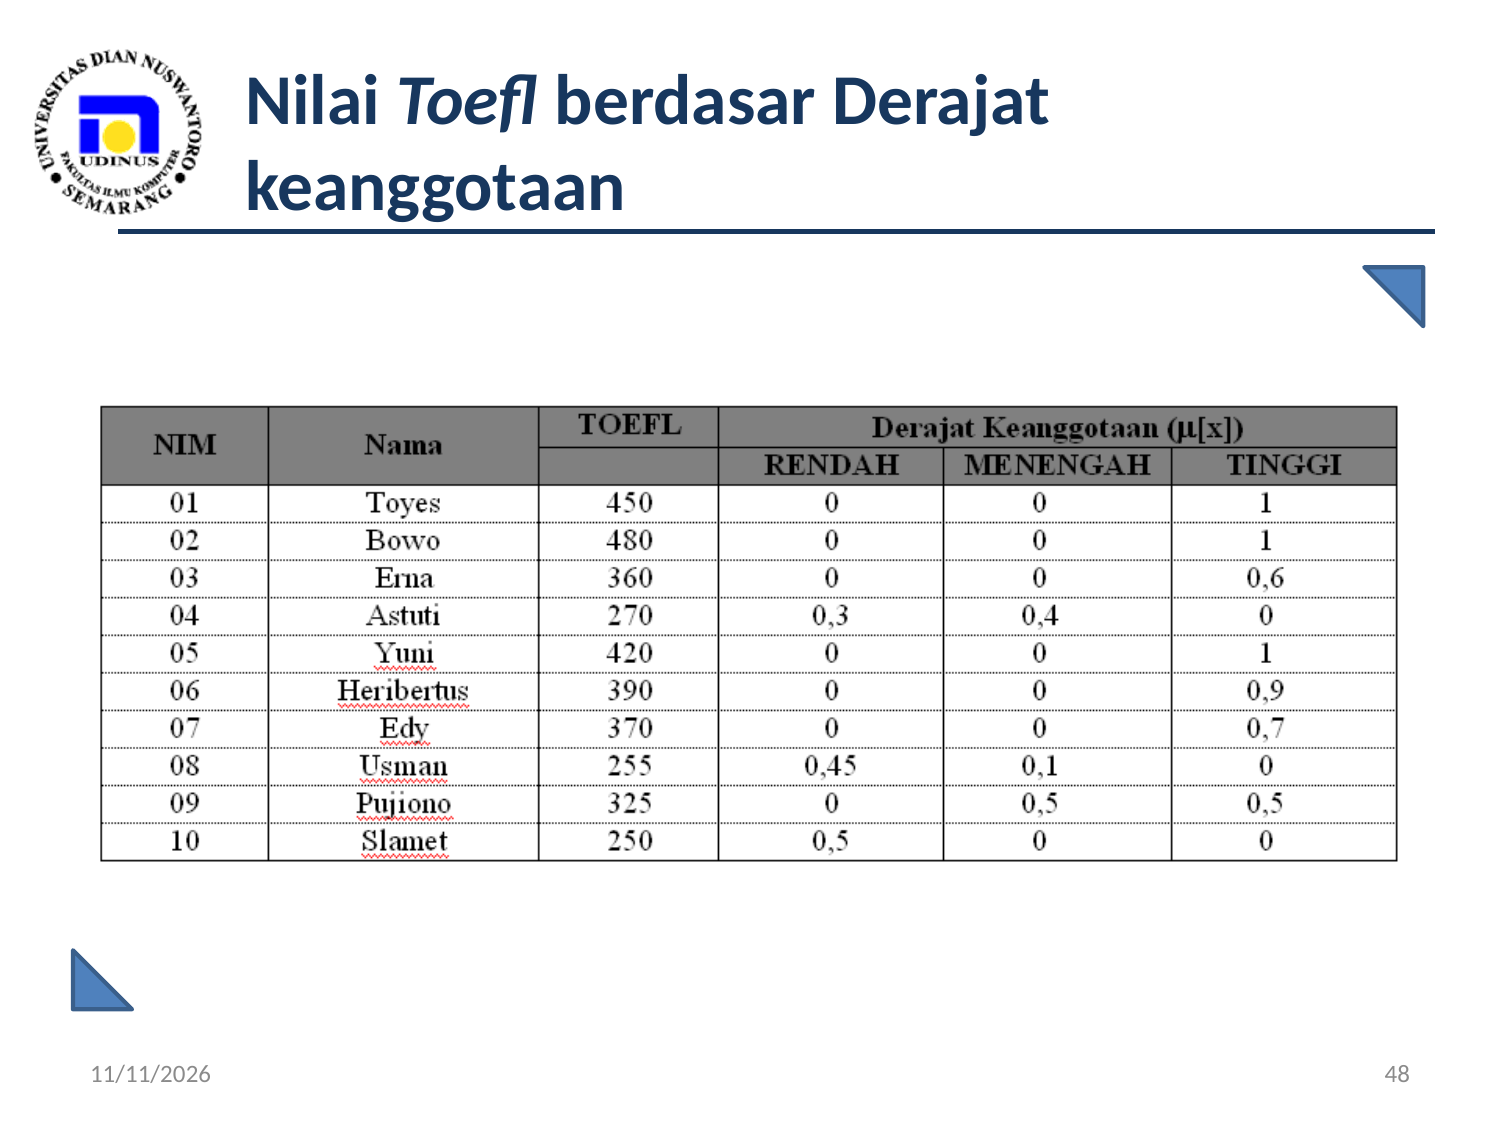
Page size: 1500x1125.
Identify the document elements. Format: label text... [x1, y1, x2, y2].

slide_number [75, 1042, 425, 1103]
title Nilai Toefl berdasar Derajat keanggotaan [230, 45, 1425, 233]
picture [17, 30, 219, 232]
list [95, 399, 1405, 868]
slide_number 48 [1074, 1042, 1425, 1103]
